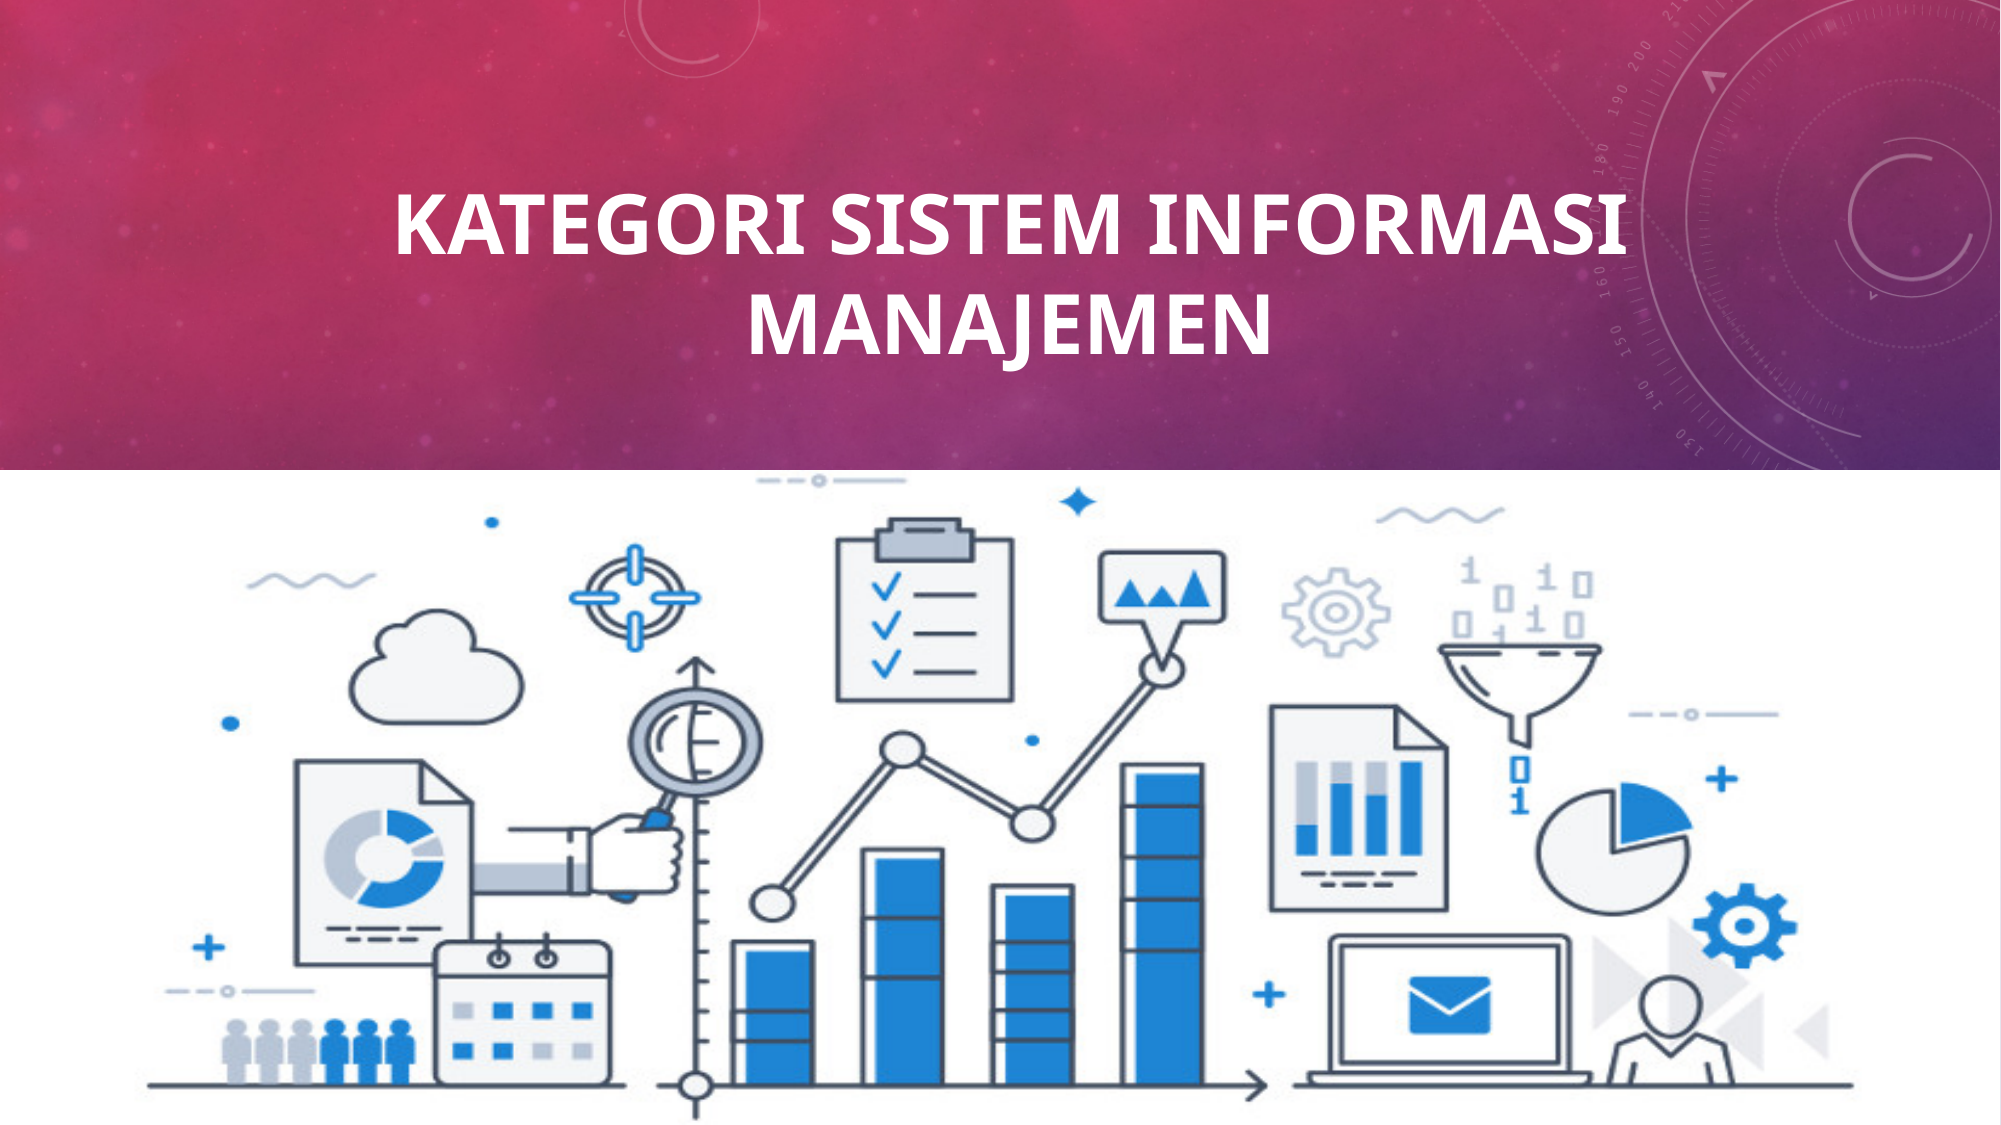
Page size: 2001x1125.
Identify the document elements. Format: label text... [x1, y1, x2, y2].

picture [0, 0, 2001, 1125]
title Kategori sistem informasi manajemen [179, 151, 1842, 391]
